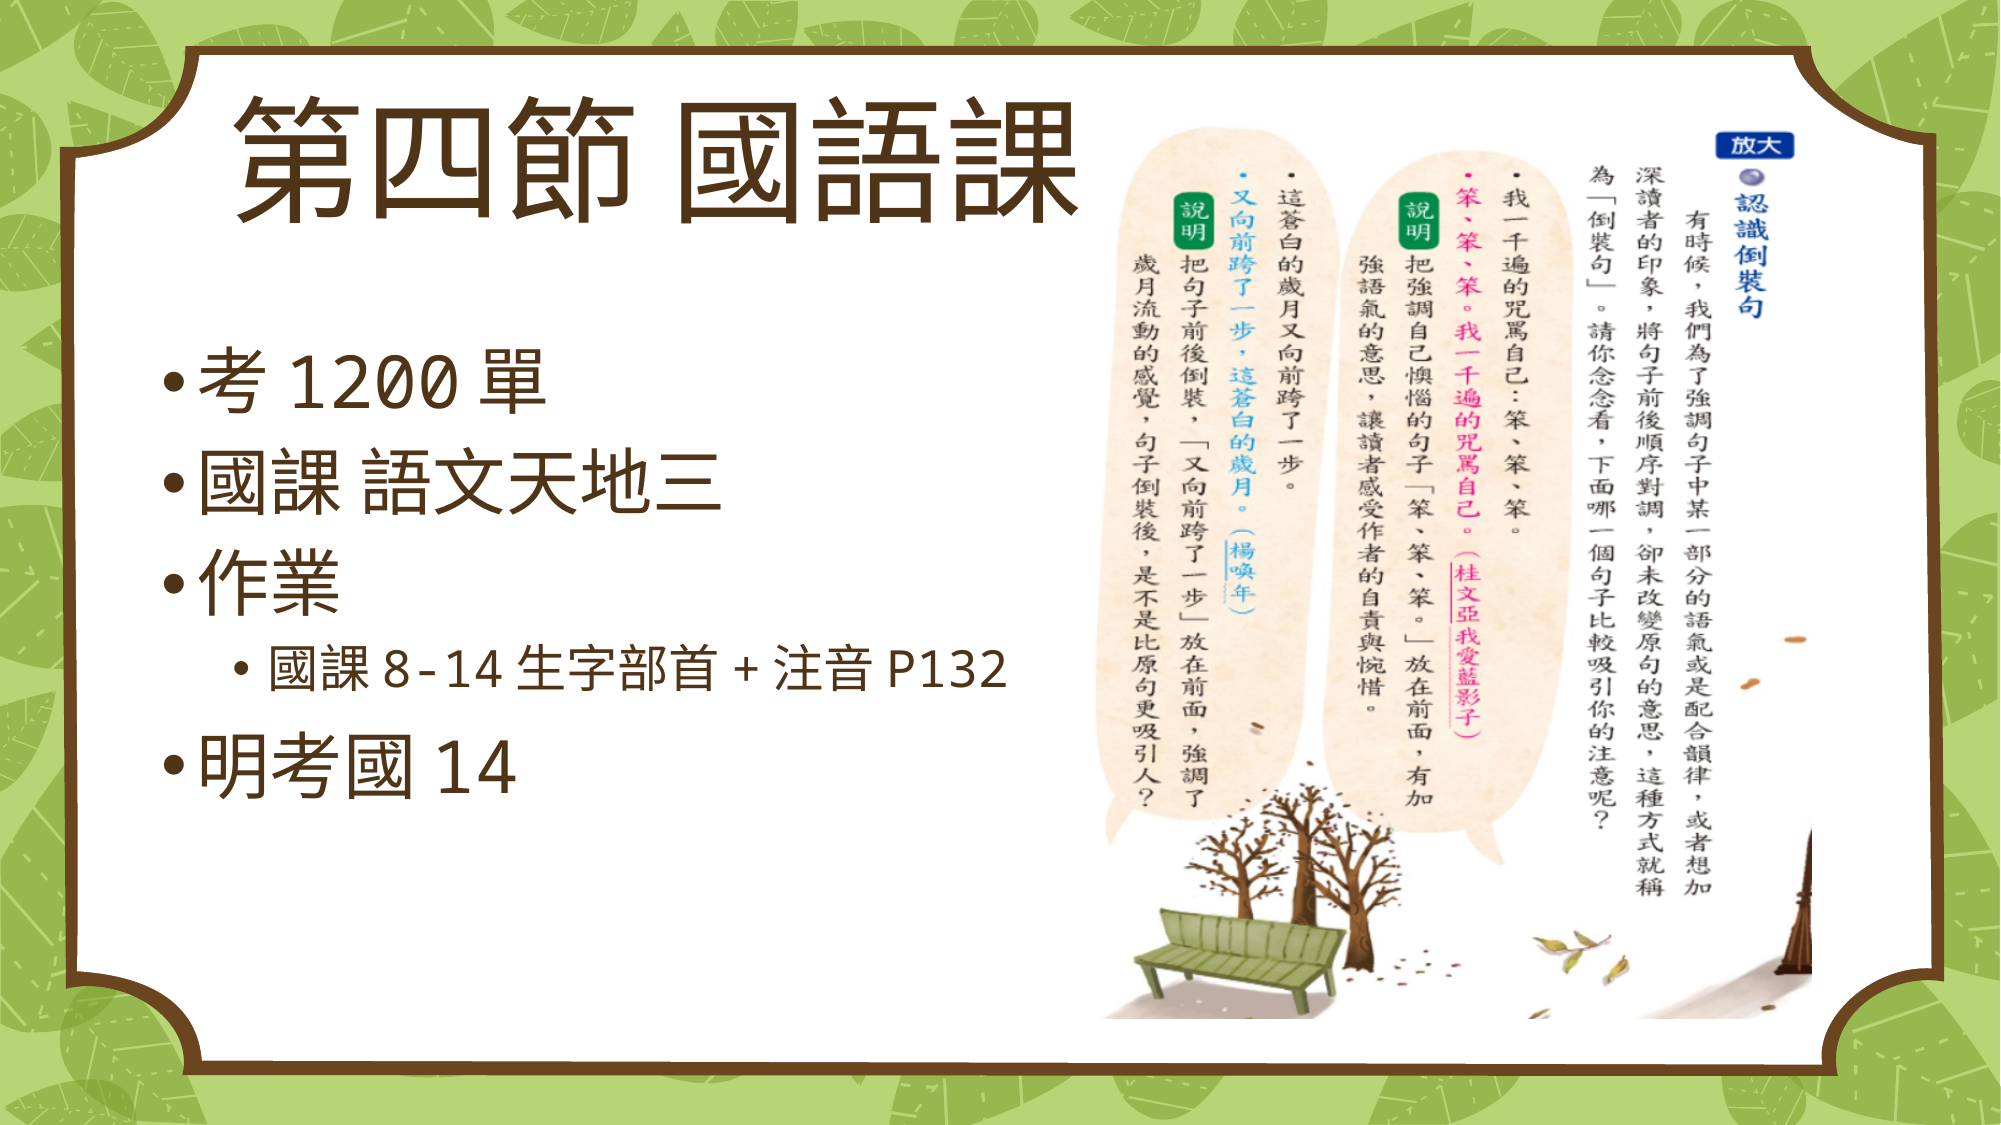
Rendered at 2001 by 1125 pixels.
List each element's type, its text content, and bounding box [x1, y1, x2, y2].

title 第四節 國語課 [212, 74, 1788, 250]
picture [1080, 105, 1812, 1019]
list 考1200單 國課 語文天地三 作業 國課8-14生字部首+注音P132 明考國14 [146, 338, 1031, 830]
